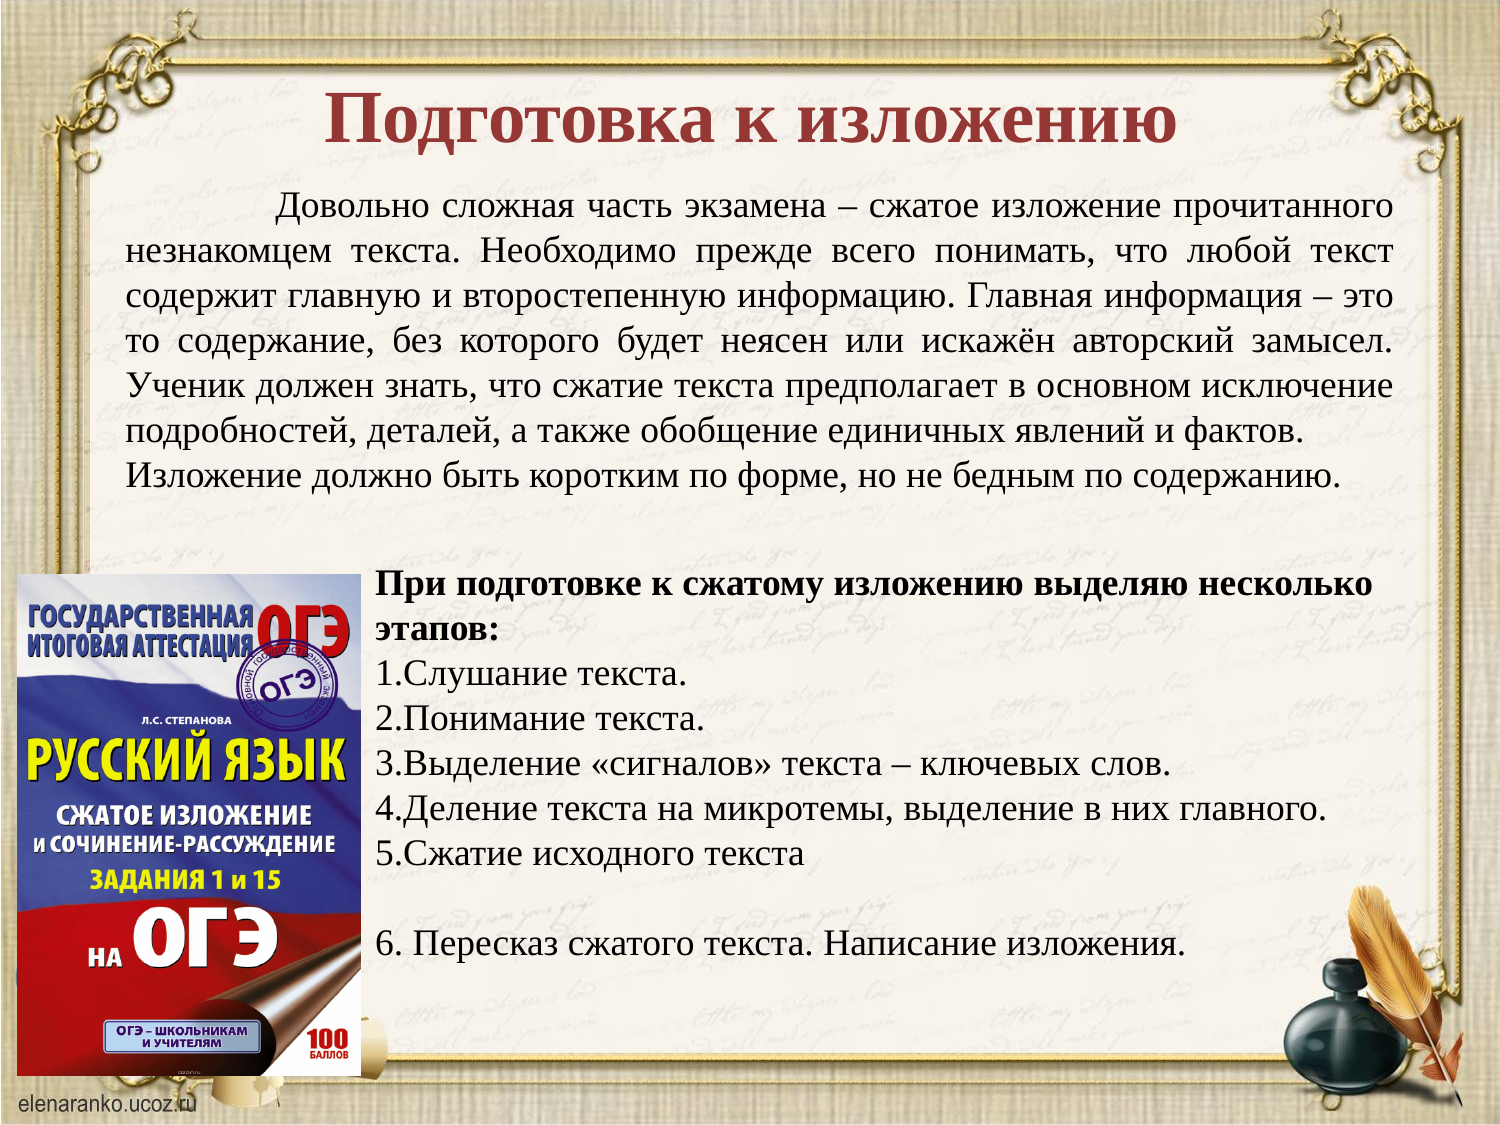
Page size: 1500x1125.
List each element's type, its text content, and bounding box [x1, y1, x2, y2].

picture [0, 0, 1500, 1125]
title Подготовка к изложению [76, 19, 1427, 207]
text_box Довольно сложная часть экзамена – сжатое изложение прочитанного незнакомцем текста. Необходимо прежде всего понимать, что любой текст содержит главную и второстепенную информацию. Главная информация – это то содержание, без которого будет неясен или искажён авторский замысел. Ученик должен знать, что сжатие текста предполагает в основном исключение подробностей, деталей, а также обобщение единичных явлений и фактов. Изложение должно быть коротким по форме, но не бедным по содержанию. [110, 172, 1410, 503]
text_box При подготовке к сжатому изложению выделяю несколько этапов: 1.Слушание текста. 2.Понимание текста. 3.Выделение «сигналов» текста – ключевых слов. 4.Деление текста на микротемы, выделение в них главного. 5.Сжатие исходного текста 6. Пересказ сжатого текста. Написание изложения. [360, 550, 1422, 1016]
